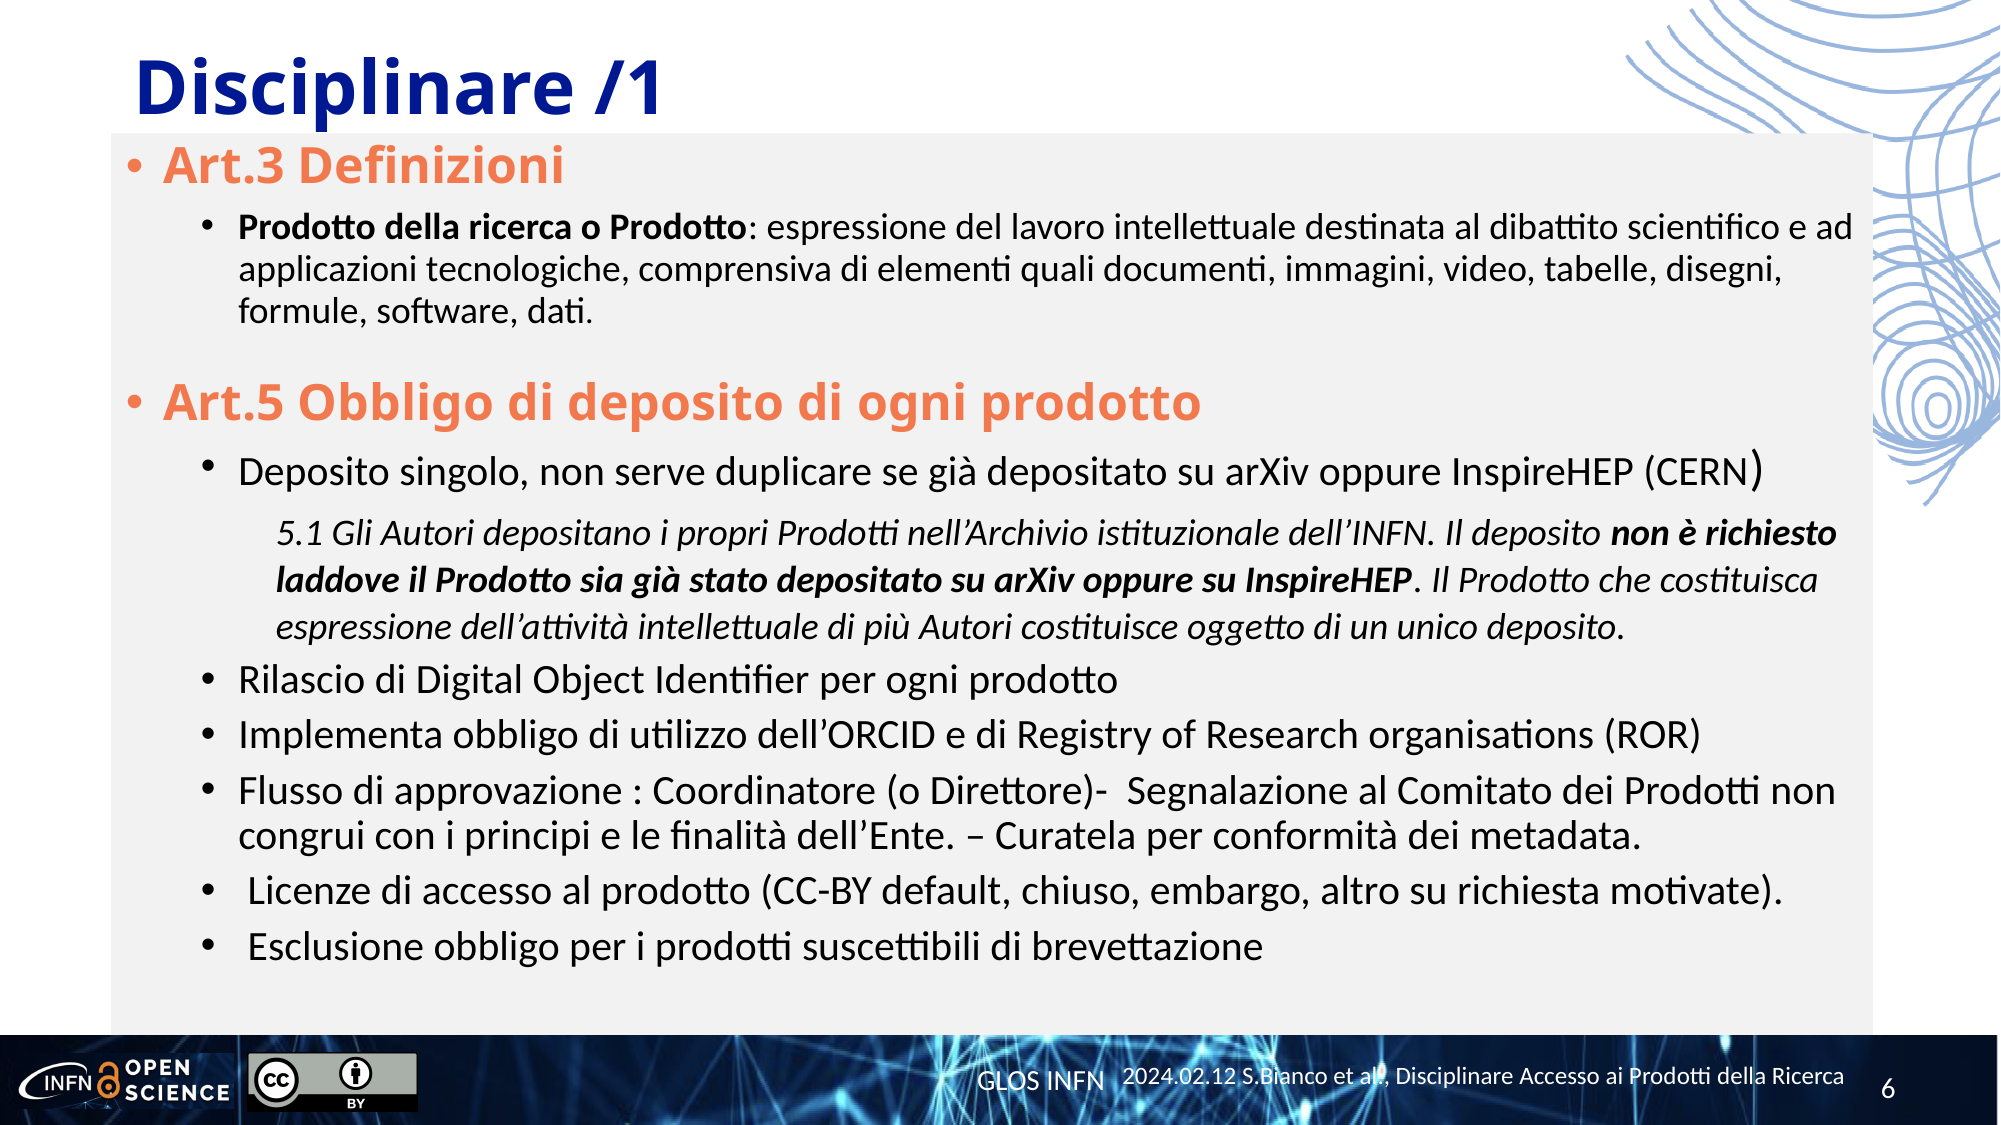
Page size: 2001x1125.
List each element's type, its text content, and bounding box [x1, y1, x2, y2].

text_box 2024.02.12 S.Bianco et al., Disciplinare Accesso ai Prodotti della Ricerca [1107, 1052, 1872, 1113]
title Disciplinare /1 [119, 23, 1416, 133]
list Art.3 Definizioni Prodotto della ricerca o Prodotto: espressione del lavoro intellettuale destinata al dibattito scientifico e ad applicazioni tecnologiche, comprensiva di elementi quali documenti, immagini, video, tabelle, disegni, formule, software, dati. Art.5 Obbligo di deposito di ogni prodotto Deposito singolo, non serve duplicare se già depositato su arXiv oppure InspireHEP (CERN) 5.1 Gli Autori depositano i propri Prodotti nell’Archivio istituzionale dell’INFN. Il deposito non è richiesto laddove il Prodotto sia già stato depositato su arXiv oppure su InspireHEP. Il Prodotto che costituisca espressione dell’attività intellettuale di più Autori costituisce oggetto di un unico deposito. Rilascio di Digital Object Identifier per ogni prodotto Implementa obbligo di utilizzo dell’ORCID e di Registry of Research organisations (ROR) Flusso di approvazione : Coordinatore (o Direttore)- Segnalazione al Comitato dei Prodotti non congrui con i principi e le finalità dell’Ente. – Curatela per conformità dei metadata. Licenze di accesso al prodotto (CC-BY default, chiuso, embargo, altro su richiesta motivate). Esclusione obbligo per i prodotti suscettibili di brevettazione [111, 133, 1873, 1035]
picture [0, 1035, 1998, 1125]
